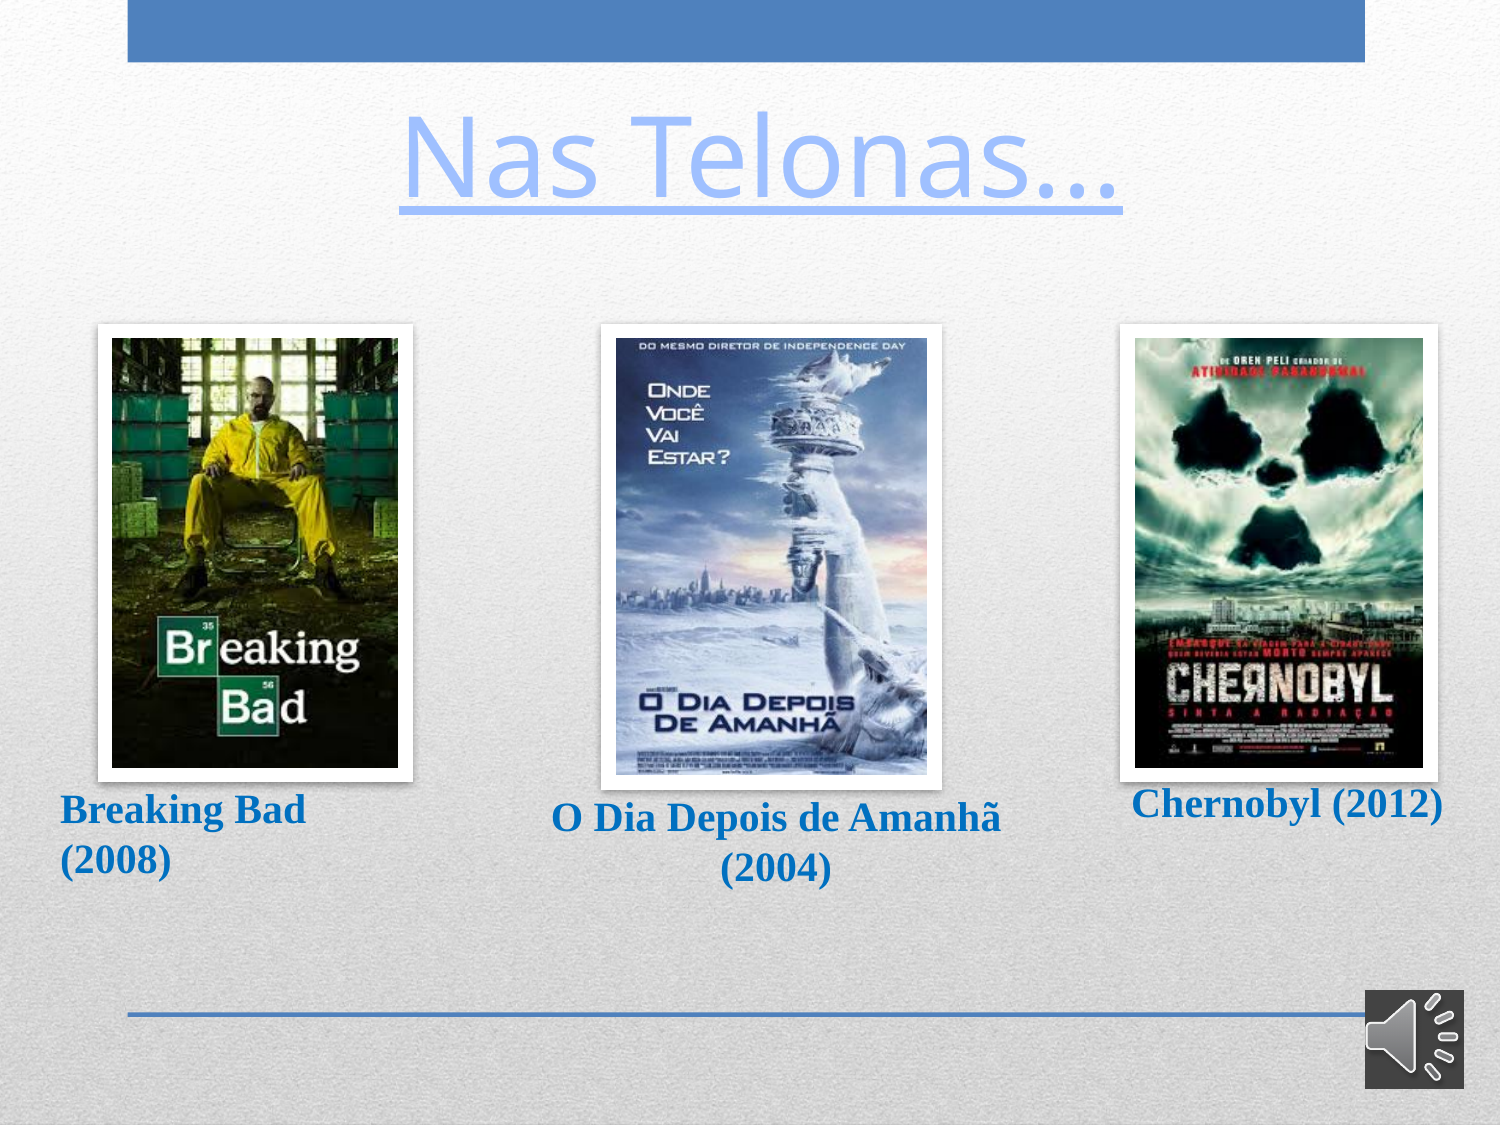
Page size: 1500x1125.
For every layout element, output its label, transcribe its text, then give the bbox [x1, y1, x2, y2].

text_box Breaking Bad (2008) [45, 774, 443, 890]
text_box Chernobyl (2012) [1116, 768, 1500, 834]
picture [1363, 988, 1466, 1091]
picture [111, 337, 399, 769]
picture [1133, 337, 1424, 769]
picture [615, 337, 928, 776]
text_box O Dia Depois de Amanhã (2004) [530, 782, 1022, 898]
text_box Nas Telonas... [384, 78, 1138, 228]
